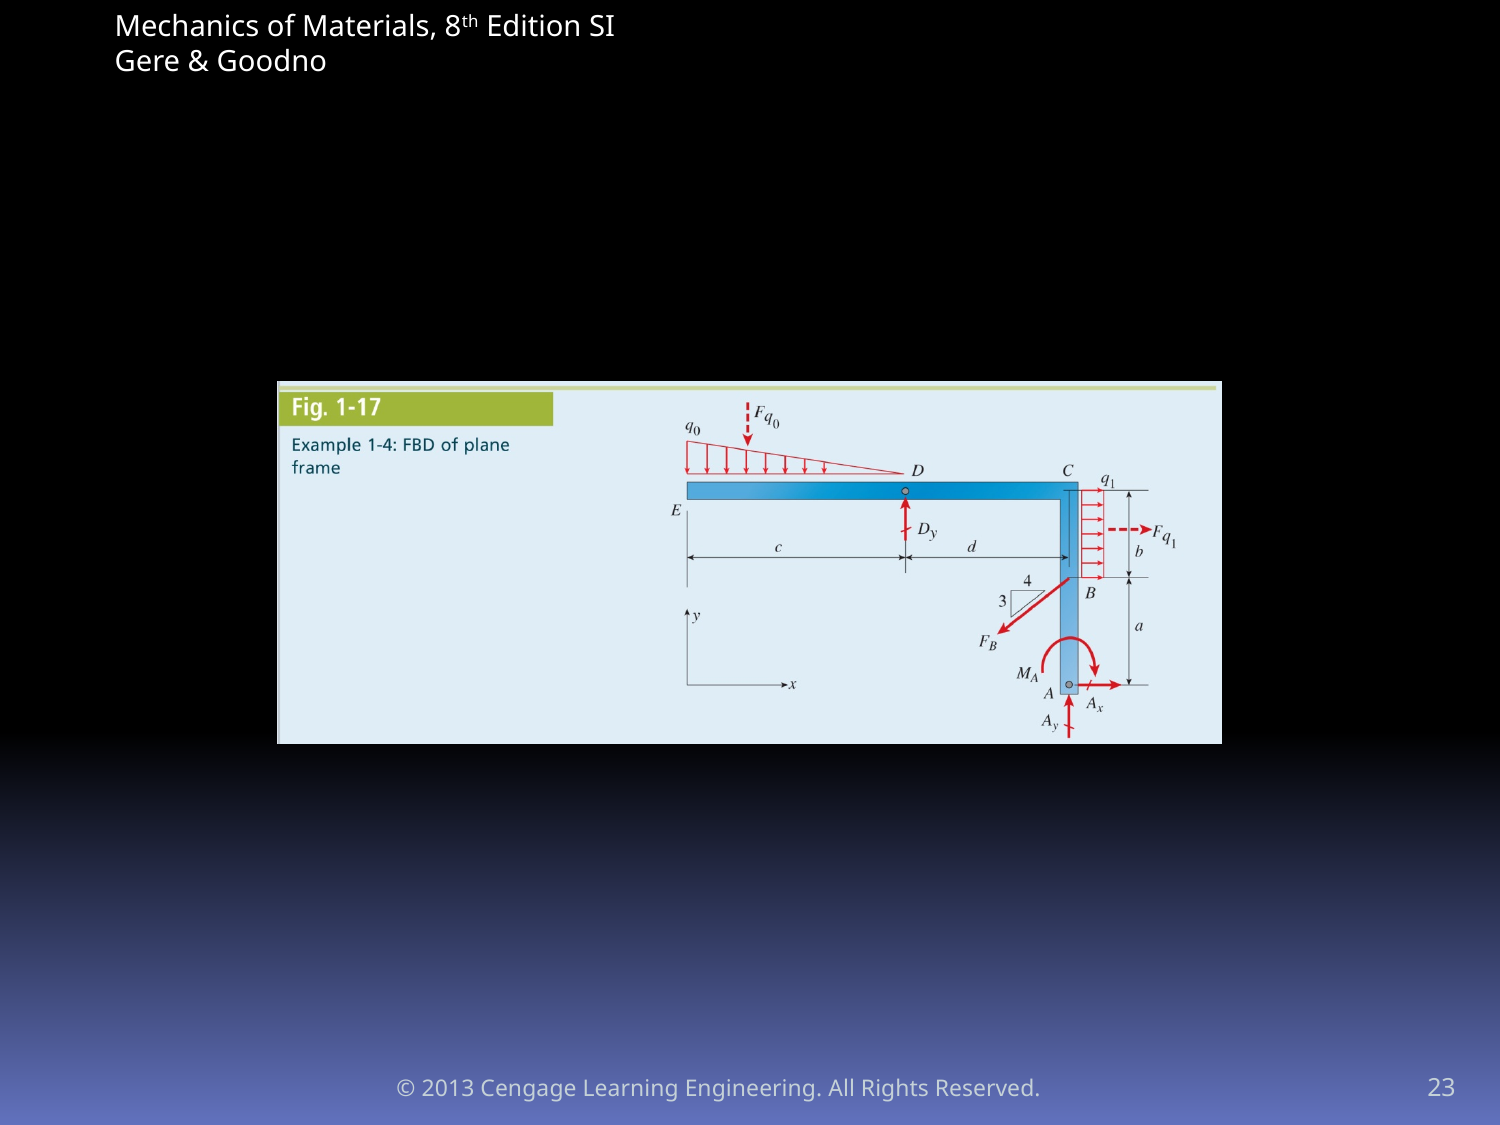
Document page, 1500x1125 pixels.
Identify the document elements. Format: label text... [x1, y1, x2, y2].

text_box Mechanics of Materials, 8th Edition SI Gere & Goodno [99, 0, 1450, 85]
picture [277, 380, 1223, 744]
footer © 2013 Cengage Learning Engineering. All Rights Reserved. [150, 1052, 1063, 1113]
slide_number 23 [1412, 1052, 1488, 1113]
